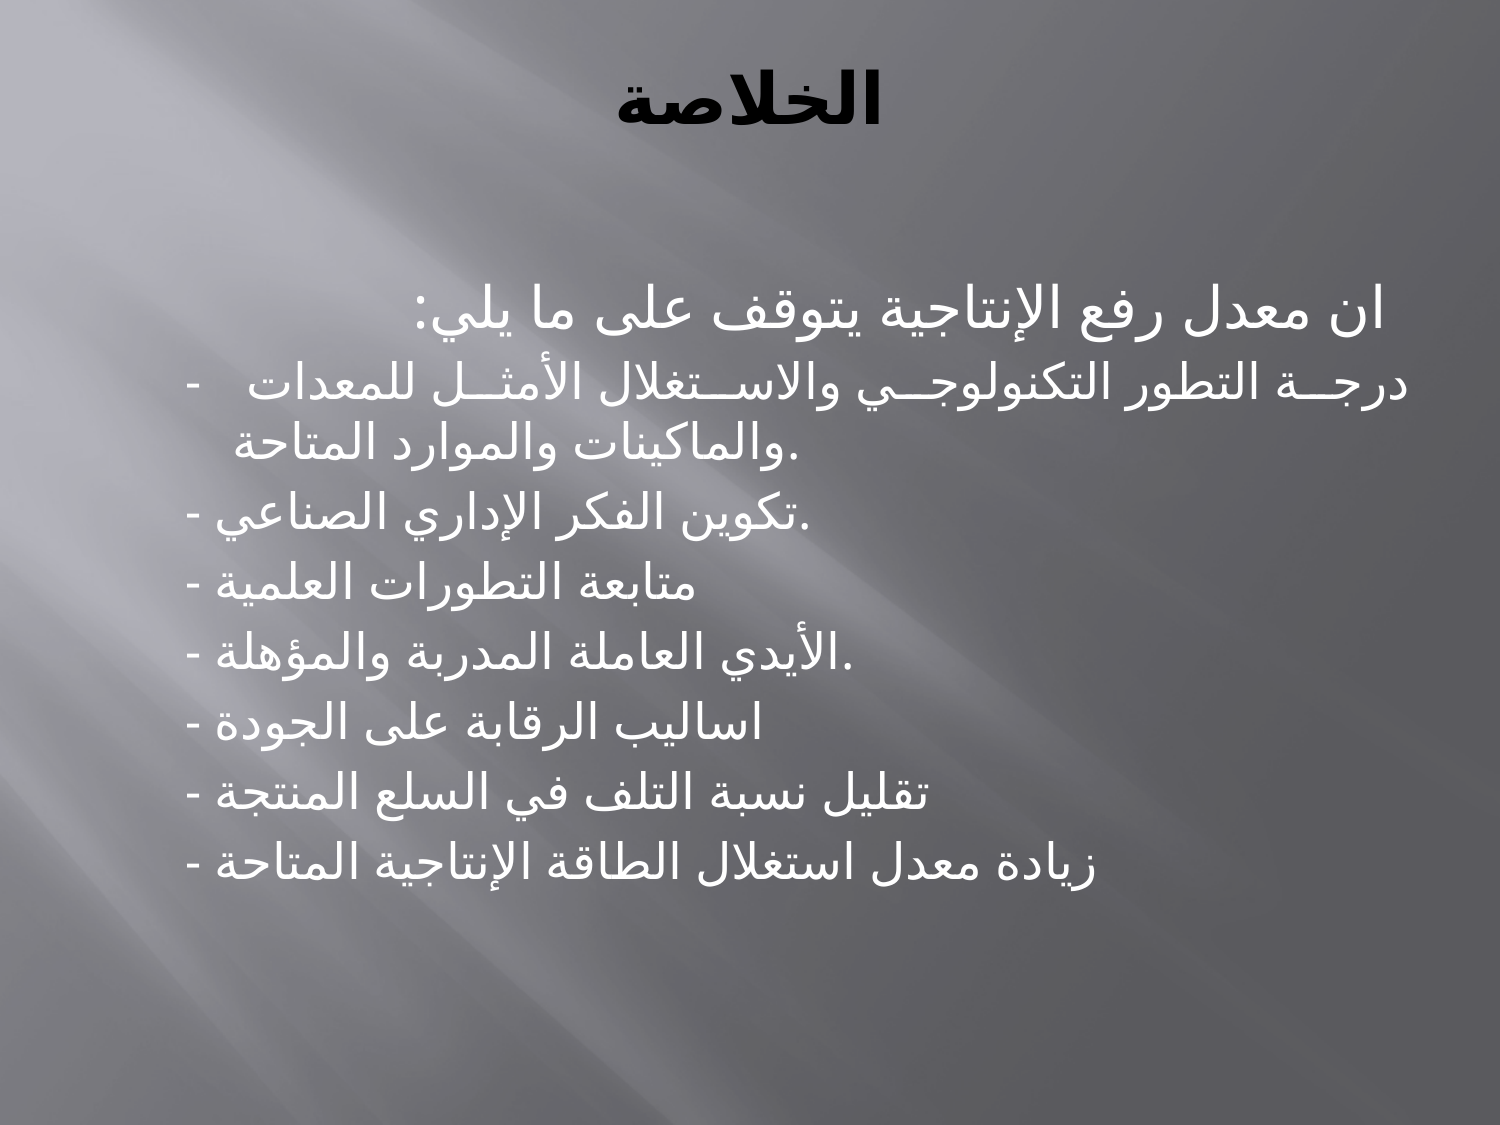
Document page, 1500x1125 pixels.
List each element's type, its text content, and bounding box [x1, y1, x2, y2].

list ان معدل رفع الإنتاجية يتوقف على ما يلي: - درجة التطور التكنولوجي والاستغلال الأمثل للمعدات والماكينات والموارد المتاحة. - تكوين الفكر الإداري الصناعي. - متابعة التطورات العلمية - الأيدي العاملة المدربة والمؤهلة. - اساليب الرقابة على الجودة - تقليل نسبة التلف في السلع المنتجة - زيادة معدل استغلال الطاقة الإنتاجية المتاحة [75, 262, 1425, 1035]
title الخلاصة [75, 45, 1425, 233]
